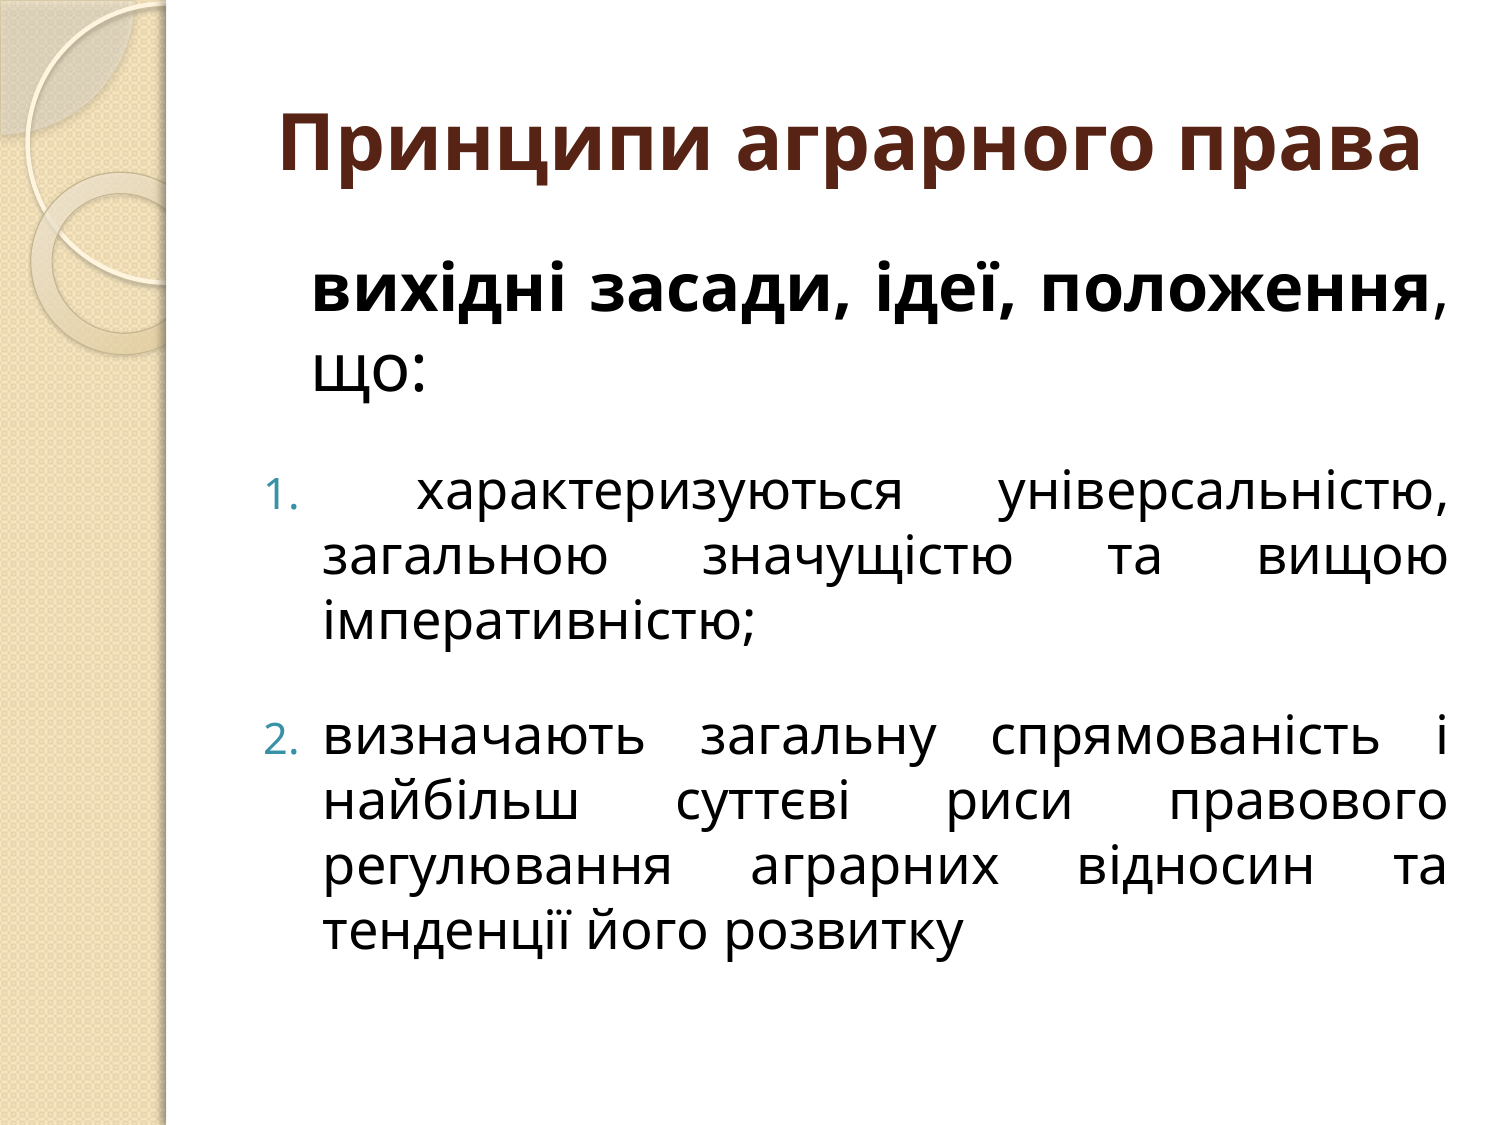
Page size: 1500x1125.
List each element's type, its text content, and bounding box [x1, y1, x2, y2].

title Принципи аграрного права [235, 45, 1466, 233]
list вихідні засади, ідеї, положення, що: характеризуються універсальністю, загальною значущістю та вищою імперативністю; визначають загальну спрямованість і найбільш суттєві риси правового регулювання аграрних відносин та тенденції його розвитку [235, 237, 1466, 1025]
